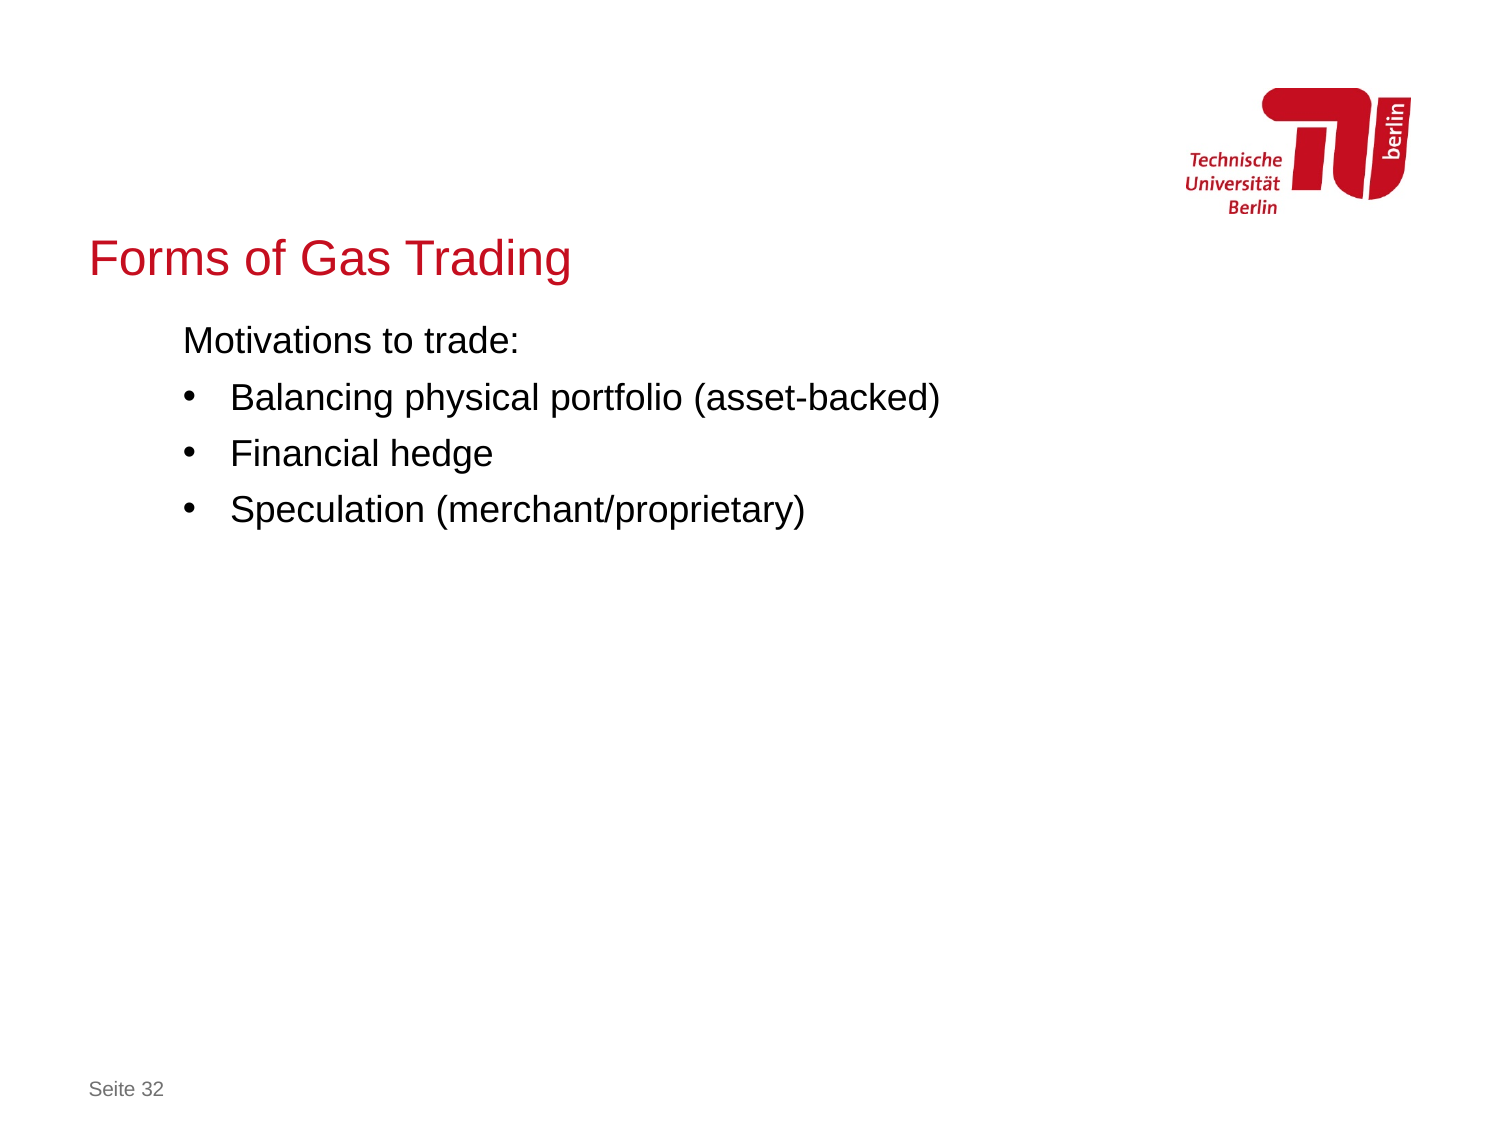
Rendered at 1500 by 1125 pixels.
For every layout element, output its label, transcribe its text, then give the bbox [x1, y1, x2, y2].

picture [1186, 88, 1411, 214]
slide_number Seite 32 [88, 1075, 1176, 1101]
title Forms of Gas Trading [88, 226, 1411, 286]
list Motivations to trade: Balancing physical portfolio (asset-backed) Financial hedge Speculation (merchant/proprietary) [183, 315, 1294, 983]
